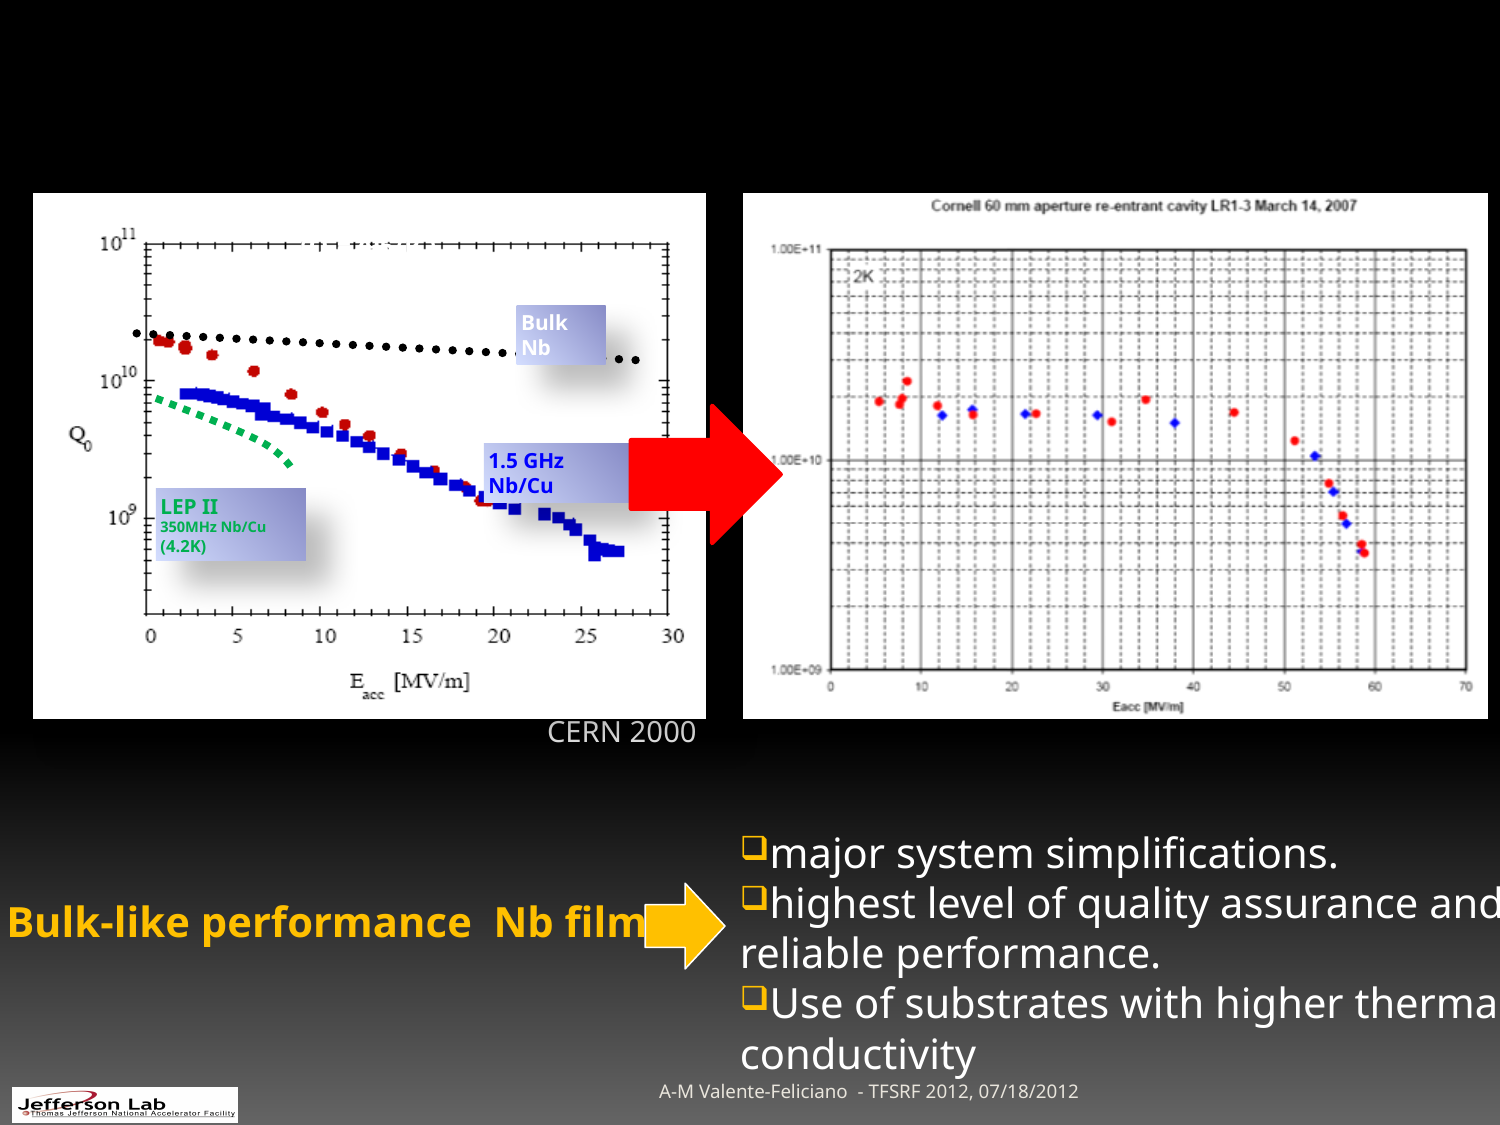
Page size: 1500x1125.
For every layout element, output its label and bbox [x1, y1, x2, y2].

text_box [37, 819, 1500, 1088]
text_box [630, 192, 1488, 719]
text_box [30, 192, 658, 757]
picture [12, 1087, 238, 1123]
